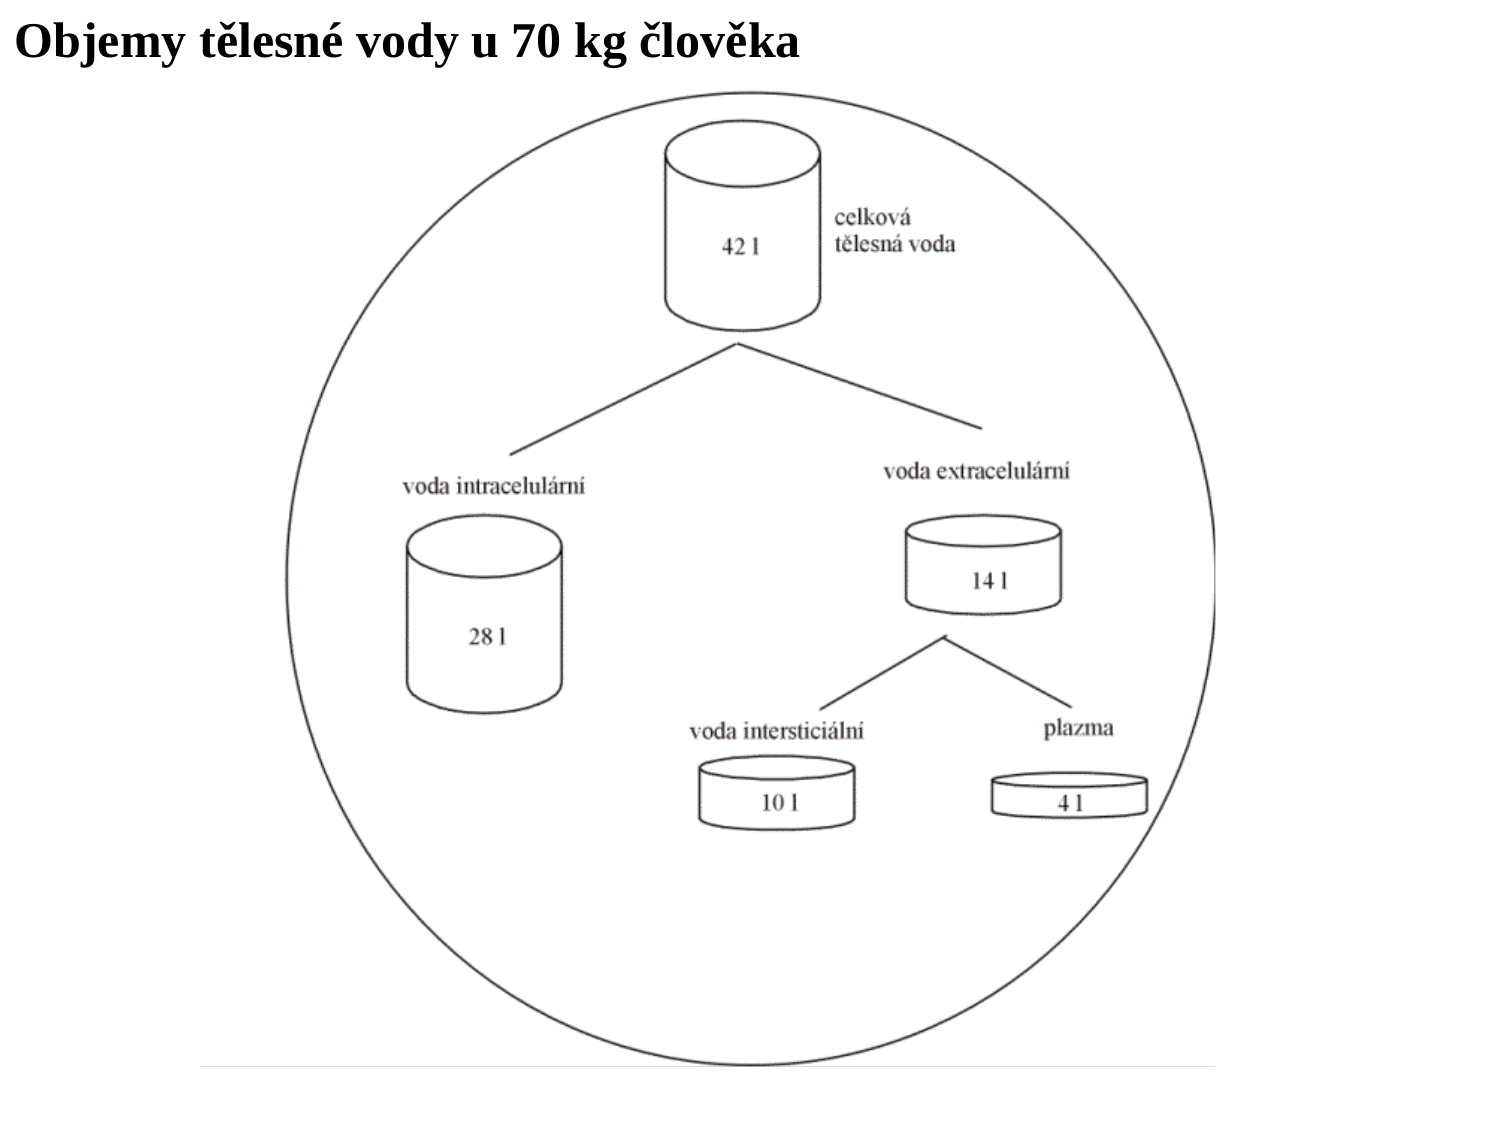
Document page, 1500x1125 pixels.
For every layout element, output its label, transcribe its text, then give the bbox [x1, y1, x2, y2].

picture [199, 87, 1216, 1075]
text_box Objemy tělesné vody u 70 kg člověka [0, 0, 817, 75]
